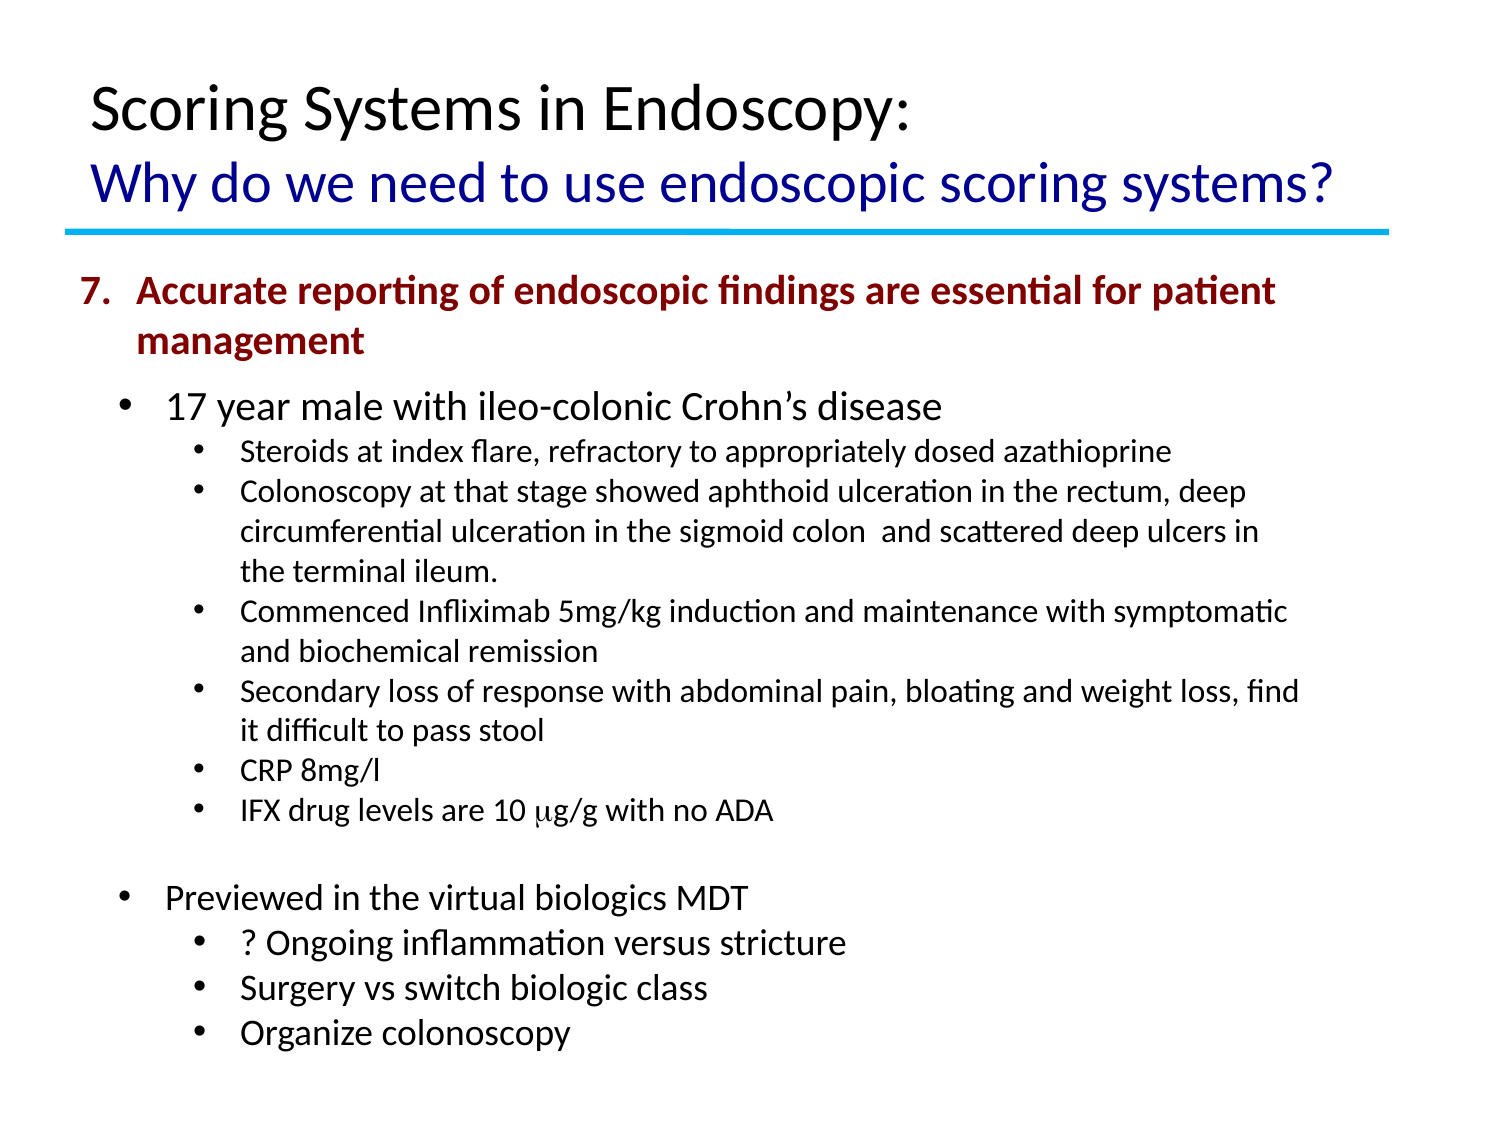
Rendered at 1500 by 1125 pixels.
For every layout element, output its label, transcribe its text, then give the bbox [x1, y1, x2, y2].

title Scoring Systems in Endoscopy: Why do we need to use endoscopic scoring systems? [75, 45, 1425, 233]
list Accurate reporting of endoscopic findings are essential for patient management [64, 254, 1415, 365]
text_box 17 year male with ileo-colonic Crohn’s disease Steroids at index flare, refractory to appropriately dosed azathioprine Colonoscopy at that stage showed aphthoid ulceration in the rectum, deep circumferential ulceration in the sigmoid colon and scattered deep ulcers in the terminal ileum. Commenced Infliximab 5mg/kg induction and maintenance with symptomatic and biochemical remission Secondary loss of response with abdominal pain, bloating and weight loss, find it difficult to pass stool CRP 8mg/l IFX drug levels are 10 mg/g with no ADA Previewed in the virtual biologics MDT ? Ongoing inflammation versus stricture Surgery vs switch biologic class Organize colonoscopy [103, 371, 1328, 1125]
